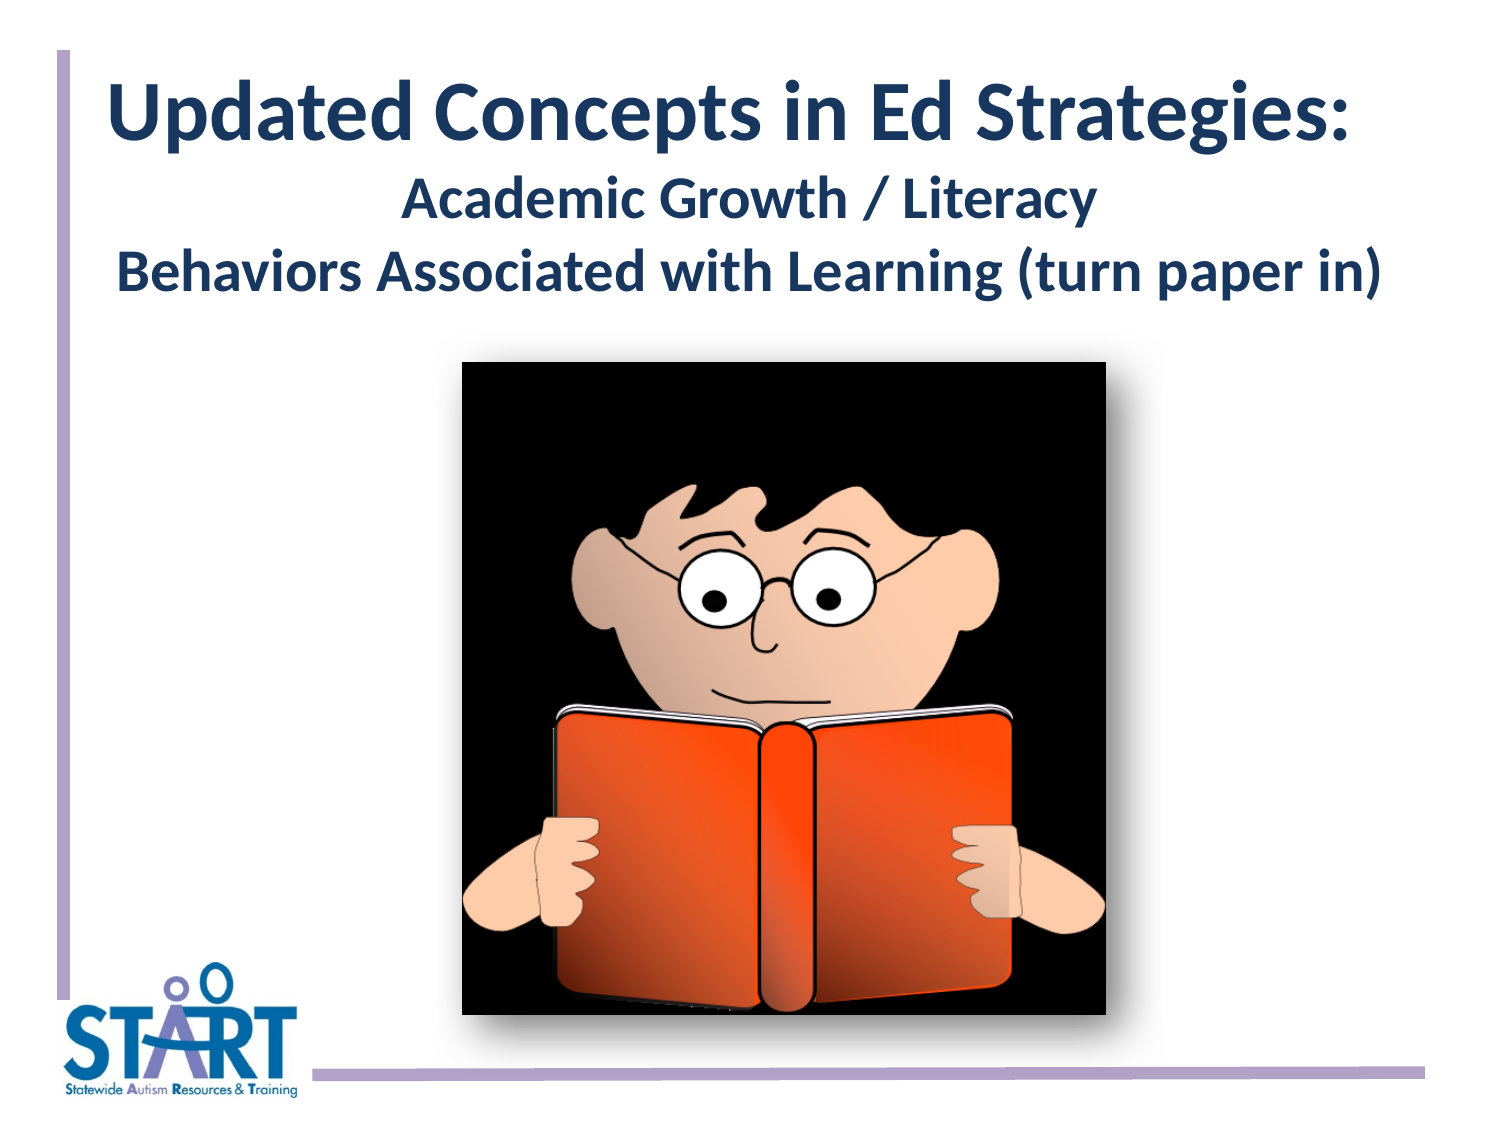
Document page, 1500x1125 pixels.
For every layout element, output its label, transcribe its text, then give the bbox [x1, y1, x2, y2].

title Updated Concepts in Ed Strategies: Academic Growth / Literacy Behaviors Associated with Learning (turn paper in) [75, 45, 1425, 313]
picture [63, 962, 297, 1098]
picture [462, 362, 1107, 1015]
